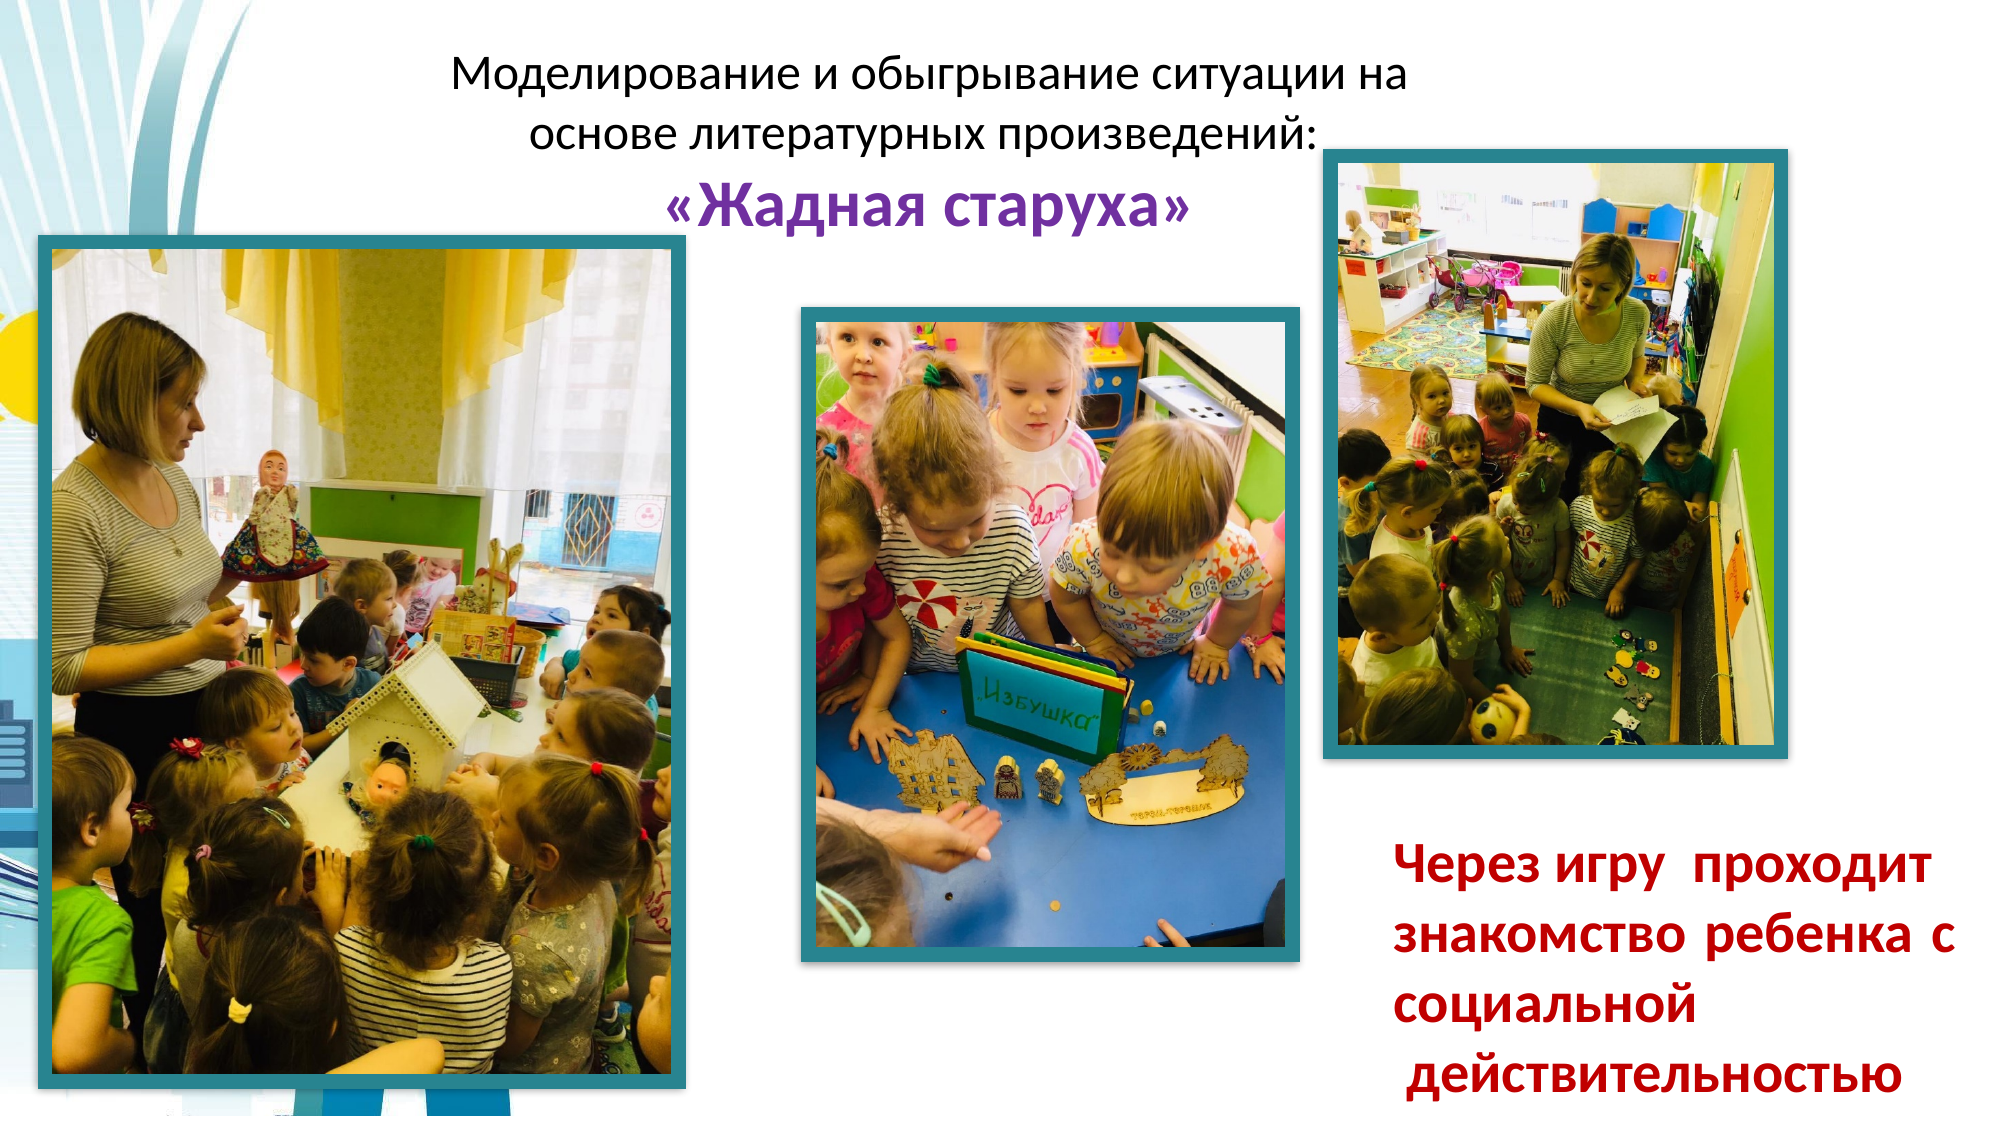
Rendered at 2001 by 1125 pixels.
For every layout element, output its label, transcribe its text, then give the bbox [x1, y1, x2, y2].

text_box Через игру проходит знакомство ребенка с социальной действительностью [1660, 817, 1971, 1112]
picture [0, 0, 1774, 1116]
